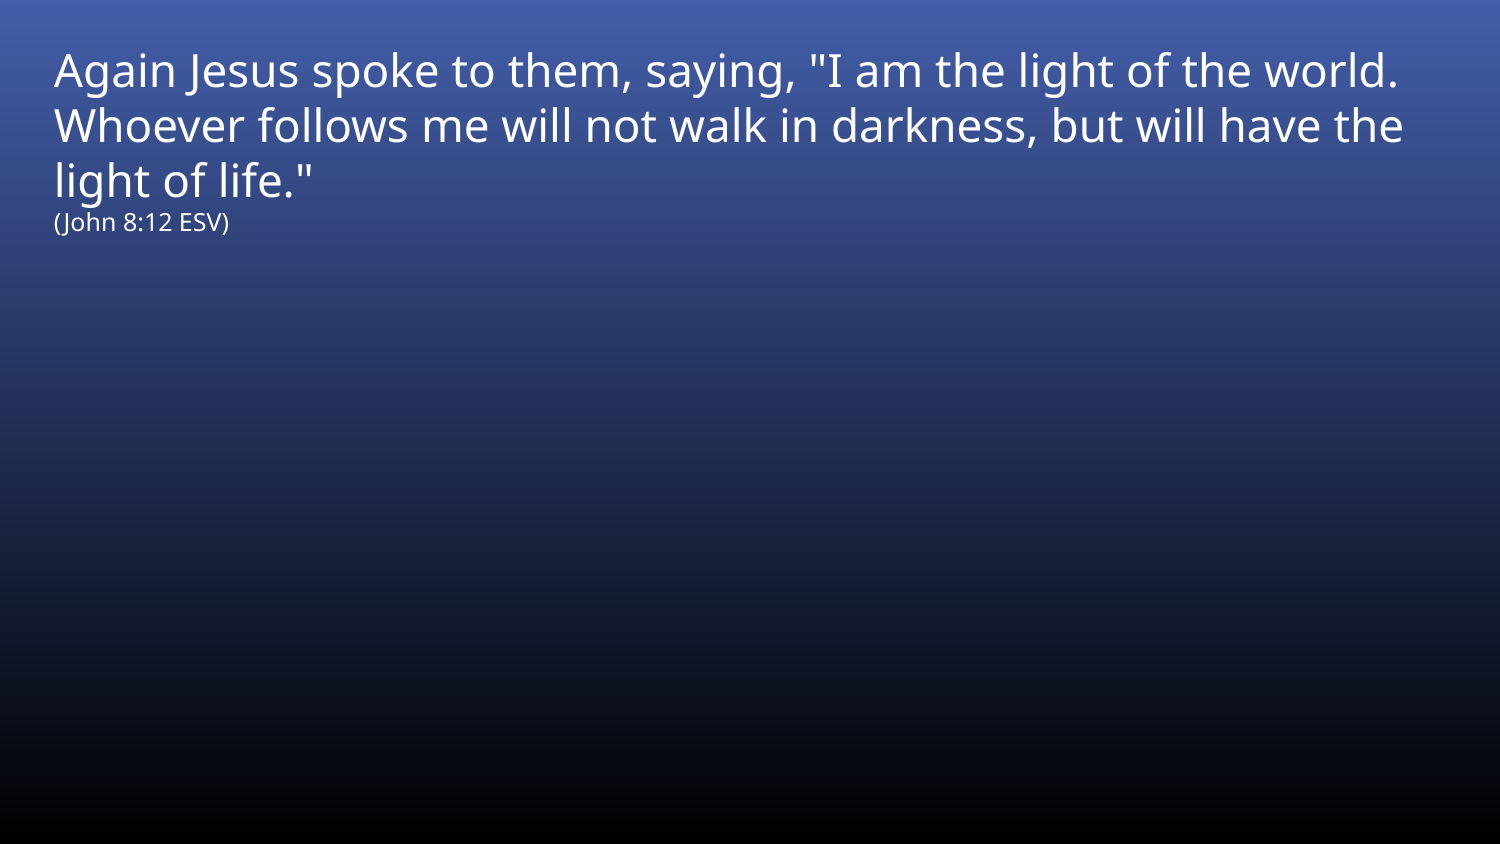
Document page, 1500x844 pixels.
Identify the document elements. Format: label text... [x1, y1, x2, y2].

subtitle Again Jesus spoke to them, saying, "I am the light of the world. Whoever follows me will not walk in darkness, but will have the light of life." (John 8:12 ESV) [37, 34, 1451, 673]
